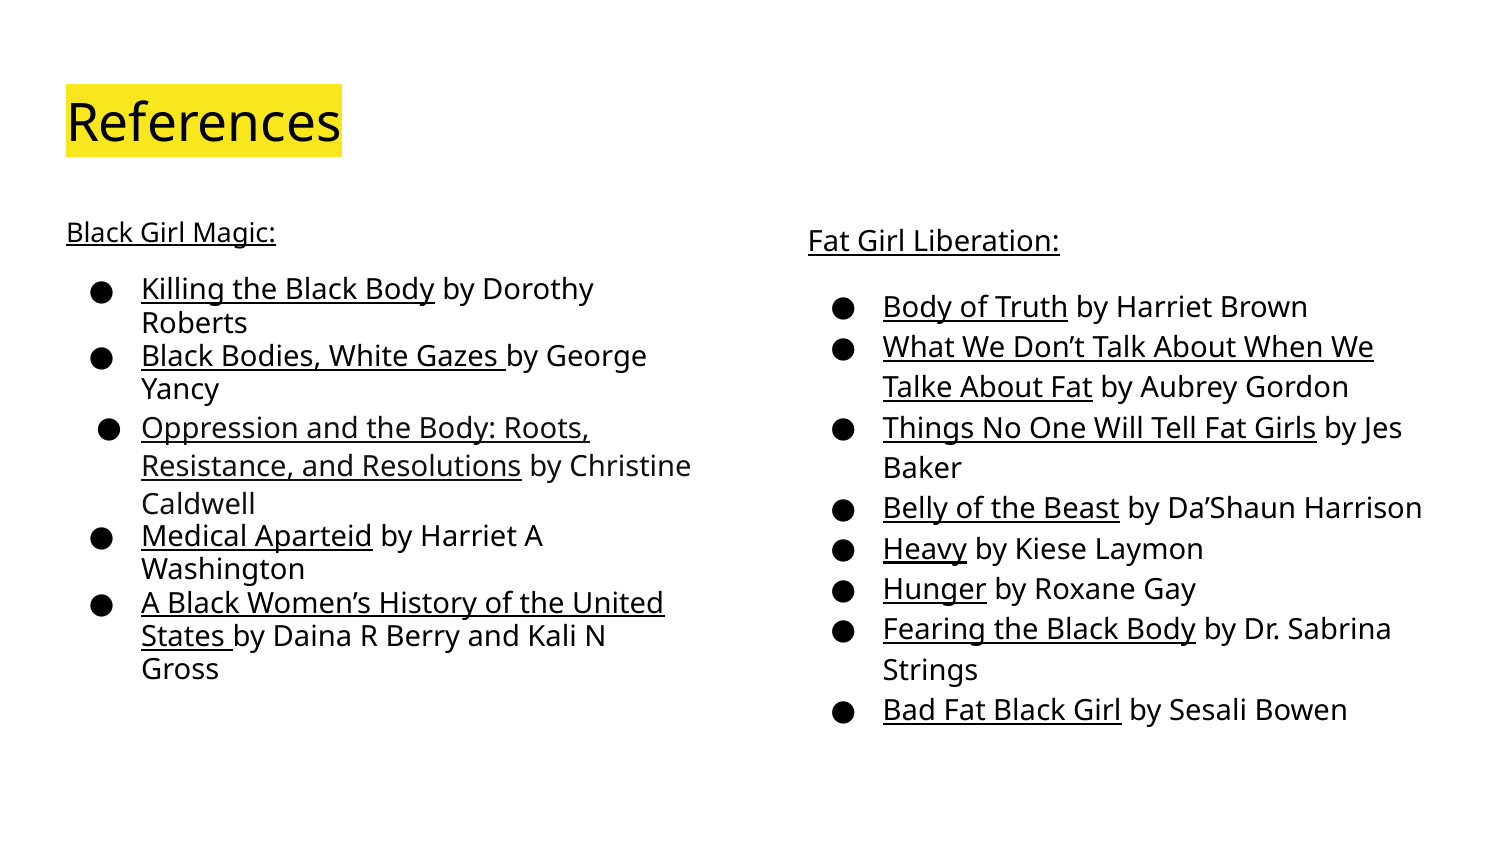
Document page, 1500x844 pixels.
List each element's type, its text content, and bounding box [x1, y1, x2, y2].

list Black Girl Magic: Killing the Black Body by Dorothy Roberts Black Bodies, White Gazes by George Yancy Oppression and the Body: Roots, Resistance, and Resolutions by Christine Caldwell Medical Aparteid by Harriet A Washington A Black Women’s History of the United States by Daina R Berry and Kali N Gross [51, 202, 708, 750]
list Fat Girl Liberation: Body of Truth by Harriet Brown What We Don’t Talk About When We Talke About Fat by Aubrey Gordon Things No One Will Tell Fat Girls by Jes Baker Belly of the Beast by Da’Shaun Harrison Heavy by Kiese Laymon Hunger by Roxane Gay Fearing the Black Body by Dr. Sabrina Strings Bad Fat Black Girl by Sesali Bowen [792, 202, 1449, 750]
title References [51, 72, 1449, 167]
